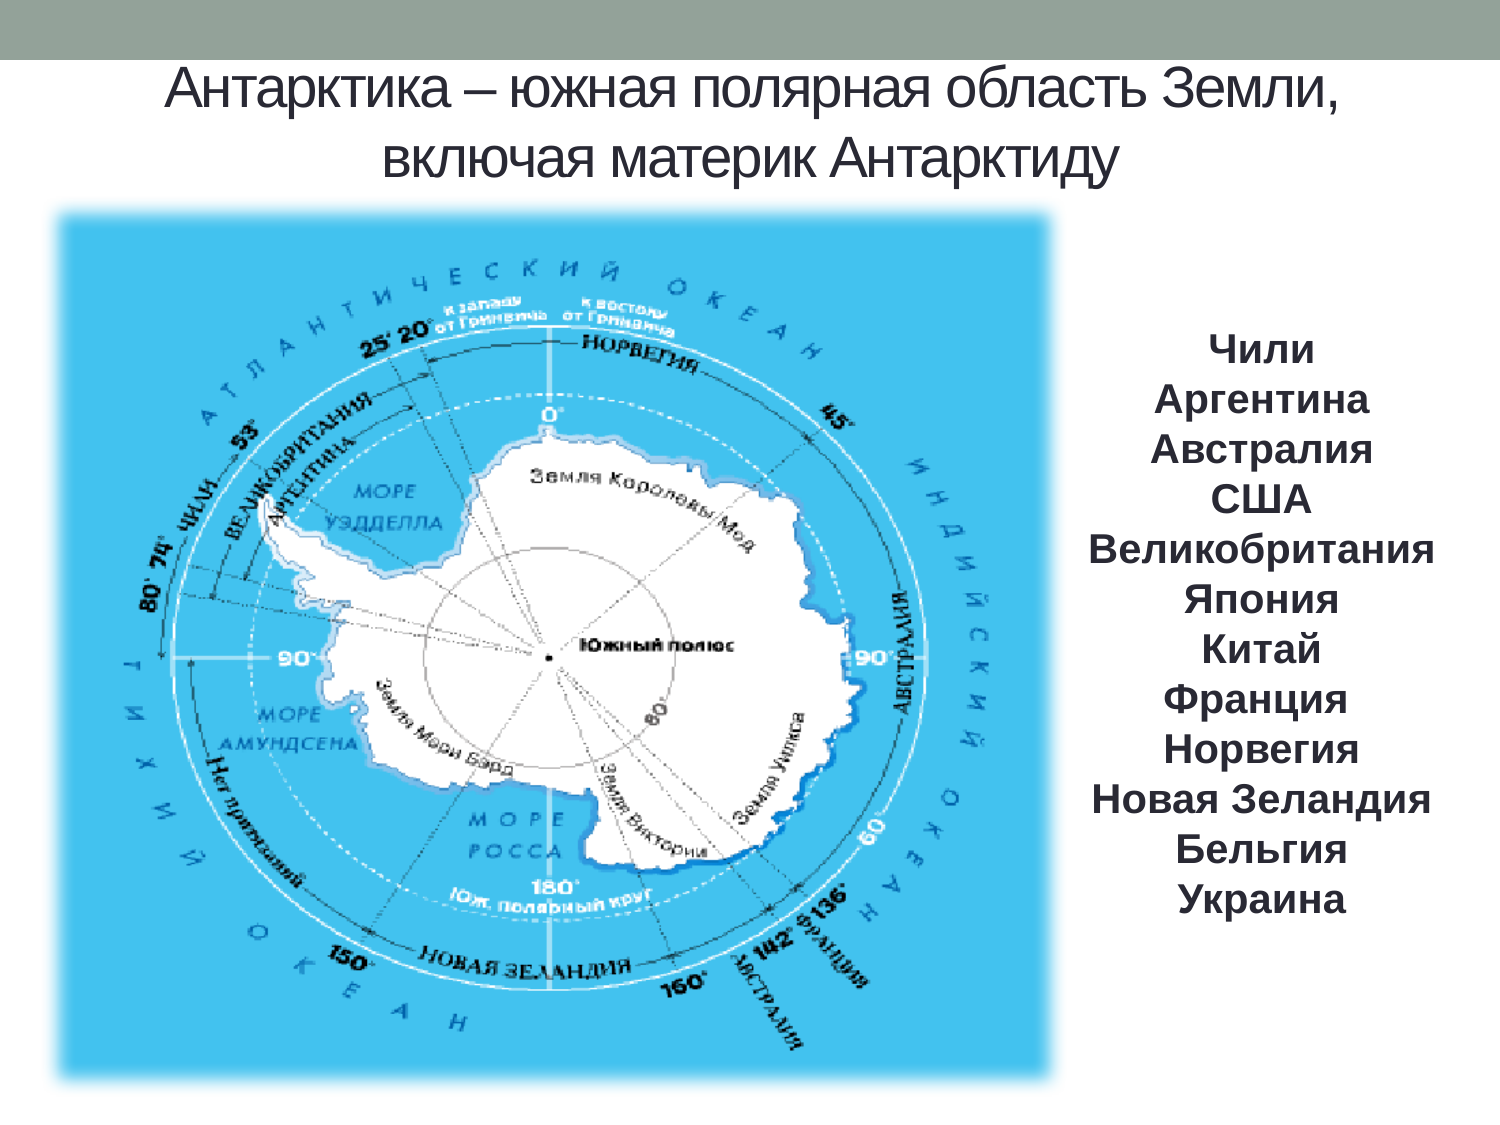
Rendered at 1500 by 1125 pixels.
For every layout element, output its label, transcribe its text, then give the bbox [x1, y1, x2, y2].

picture [40, 196, 1070, 1097]
title Антарктика – южная полярная область Земли, включая материк Антарктиду [76, 66, 1427, 173]
text_box Чили Аргентина Австралия США Великобритания Япония Китай Франция Норвегия Новая Зеландия Бельгия Украина [1079, 314, 1455, 930]
